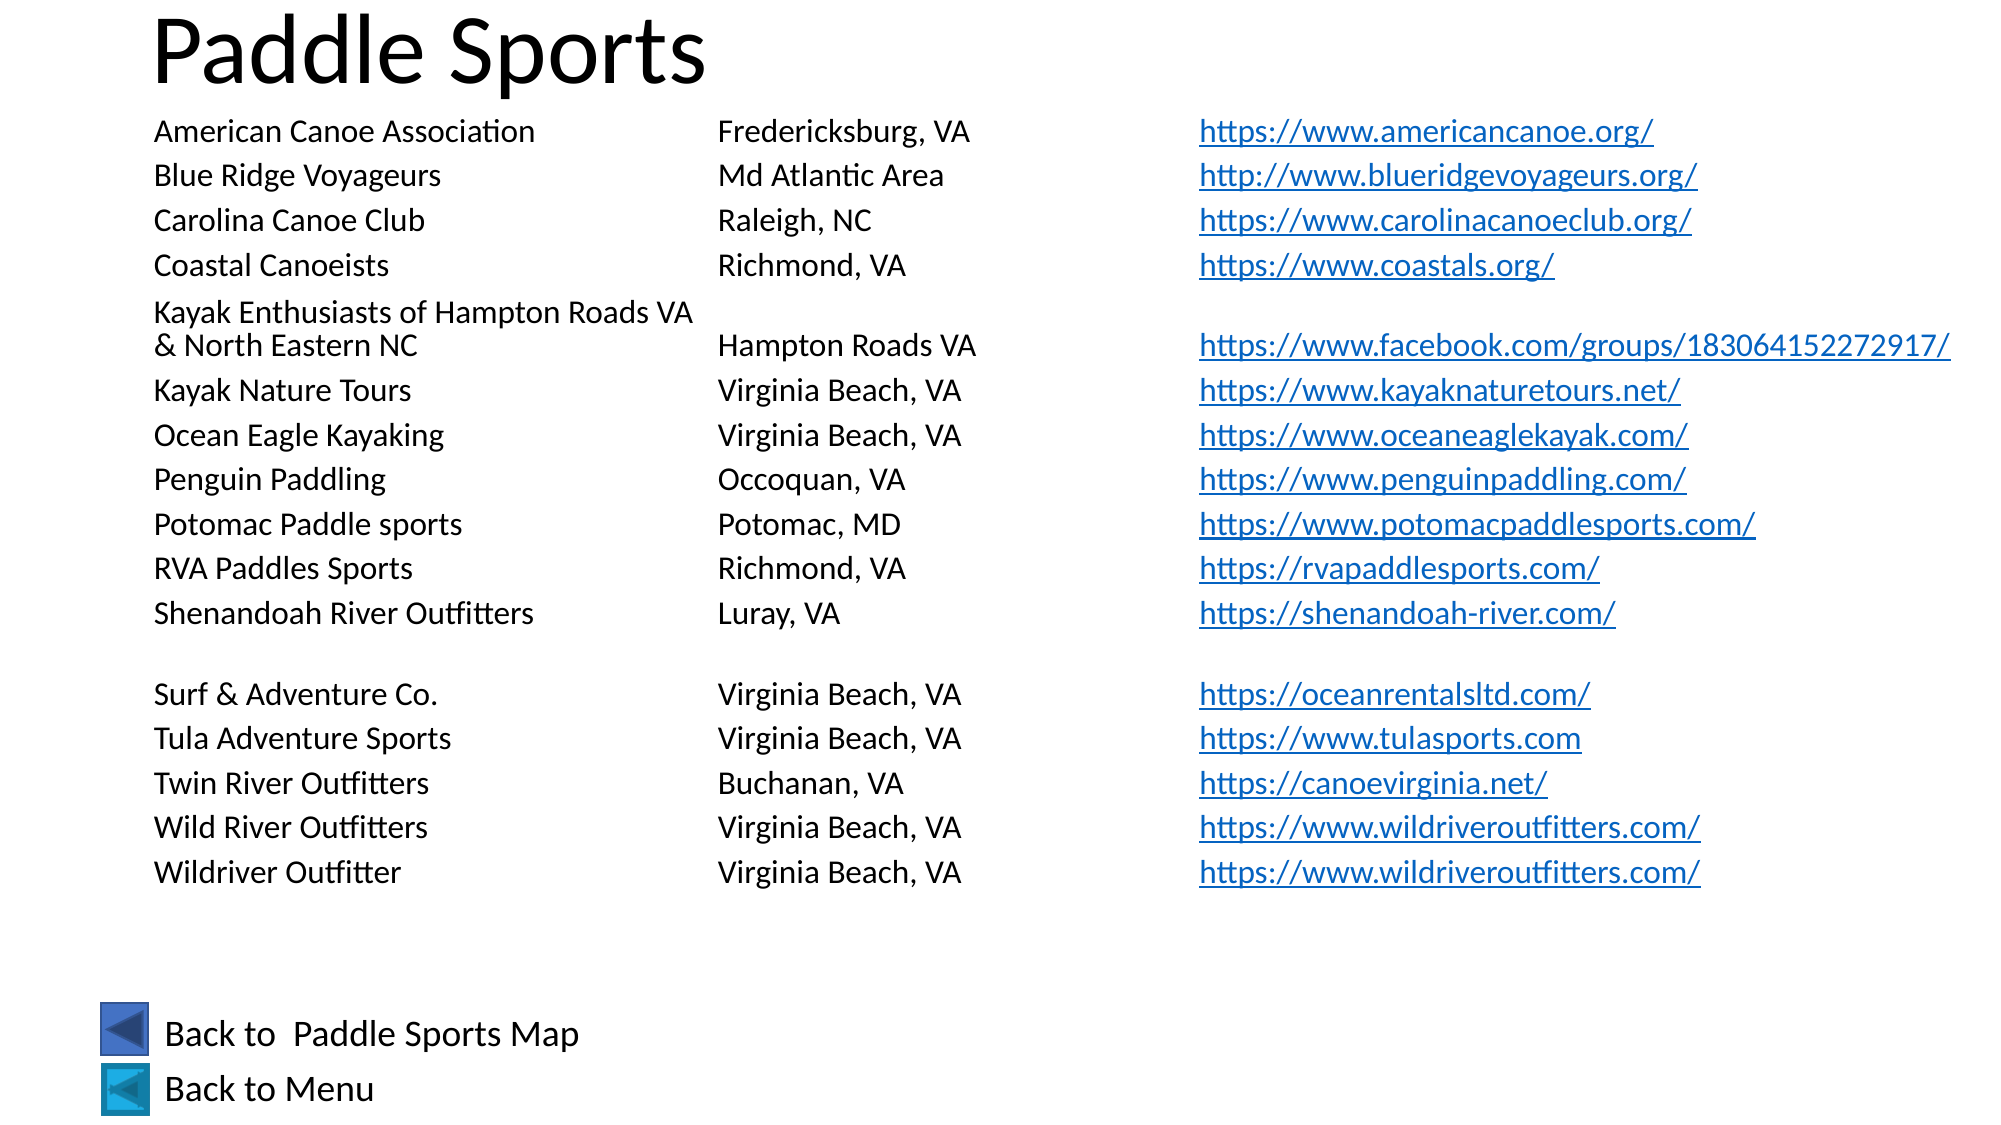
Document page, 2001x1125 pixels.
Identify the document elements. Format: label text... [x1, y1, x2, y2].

table_cell Occoquan, VA [717, 454, 1198, 499]
text_box Back to Menu [153, 1061, 468, 1117]
table_cell Ocean Eagle Kayaking [153, 410, 717, 454]
table_cell https://www.potomacpaddlesports.com/ [1198, 499, 1981, 543]
table_cell https://shenandoah-river.com/ [1198, 588, 1981, 633]
table_cell https://www.facebook.com/groups/183064152272917/ [1198, 284, 1981, 365]
table_cell Kayak Enthusiasts of Hampton Roads VA & North Eastern NC [153, 284, 717, 365]
table_cell Penguin Paddling [153, 454, 717, 499]
table_cell Virginia Beach, VA [717, 410, 1198, 454]
table_cell Virginia Beach, VA [717, 633, 1198, 713]
table_cell Virginia Beach, VA [717, 847, 1198, 892]
table_cell Md Atlantic Area [717, 151, 1198, 195]
table_cell Virginia Beach, VA [717, 803, 1198, 847]
table_cell RVA Paddles Sports [153, 543, 717, 588]
table_cell Hampton Roads VA [717, 284, 1198, 365]
table_cell https://www.kayaknaturetours.net/ [1198, 365, 1981, 410]
table_cell Potomac, MD [717, 499, 1198, 543]
table_cell https://rvapaddlesports.com/ [1198, 543, 1981, 588]
table_cell https://www.wildriveroutfitters.com/ [1198, 803, 1981, 847]
table_header American Canoe Association [153, 106, 717, 151]
table_cell Raleigh, NC [717, 195, 1198, 240]
table_cell https://oceanrentalsltd.com/ [1198, 633, 1981, 713]
table_header Fredericksburg, VA [717, 106, 1198, 151]
table_cell https://www.tulasports.com [1198, 713, 1981, 758]
table_cell Virginia Beach, VA [717, 365, 1198, 410]
table_cell Richmond, VA [717, 543, 1198, 588]
table_cell Coastal Canoeists [153, 240, 717, 284]
table_header https://www.americancanoe.org/ [1198, 106, 1981, 151]
table_cell Shenandoah River Outfitters [153, 588, 717, 633]
table_cell https://canoevirginia.net/ [1198, 758, 1981, 803]
table_cell Tula Adventure Sports [153, 713, 717, 758]
table_cell https://www.carolinacanoeclub.org/ [1198, 195, 1981, 240]
table_cell Wildriver Outfitter [153, 847, 717, 892]
table_cell Buchanan, VA [717, 758, 1198, 803]
text_box [100, 1002, 149, 1056]
table_cell http://www.blueridgevoyageurs.org/ [1198, 151, 1981, 195]
table_cell https://www.coastals.org/ [1198, 240, 1981, 284]
table_cell Luray, VA [717, 588, 1198, 633]
table_cell Blue Ridge Voyageurs [153, 151, 717, 195]
table_cell Surf & Adventure Co. [153, 633, 717, 713]
table_cell Kayak Nature Tours [153, 365, 717, 410]
table_cell https://www.wildriveroutfitters.com/ [1198, 847, 1981, 892]
table_cell Potomac Paddle sports [153, 499, 717, 543]
table_cell https://www.oceaneaglekayak.com/ [1198, 410, 1981, 454]
text_box Paddle Sports [136, 0, 1346, 111]
text_box Back to Paddle Sports Map [149, 1001, 796, 1061]
table_cell Wild River Outfitters [153, 803, 717, 847]
table_cell https://www.penguinpaddling.com/ [1198, 454, 1981, 499]
table_cell Richmond, VA [717, 240, 1198, 284]
table_cell Carolina Canoe Club [153, 195, 717, 240]
table_cell Virginia Beach, VA [717, 713, 1198, 758]
table_cell Twin River Outfitters [153, 758, 717, 803]
picture [98, 1060, 153, 1119]
